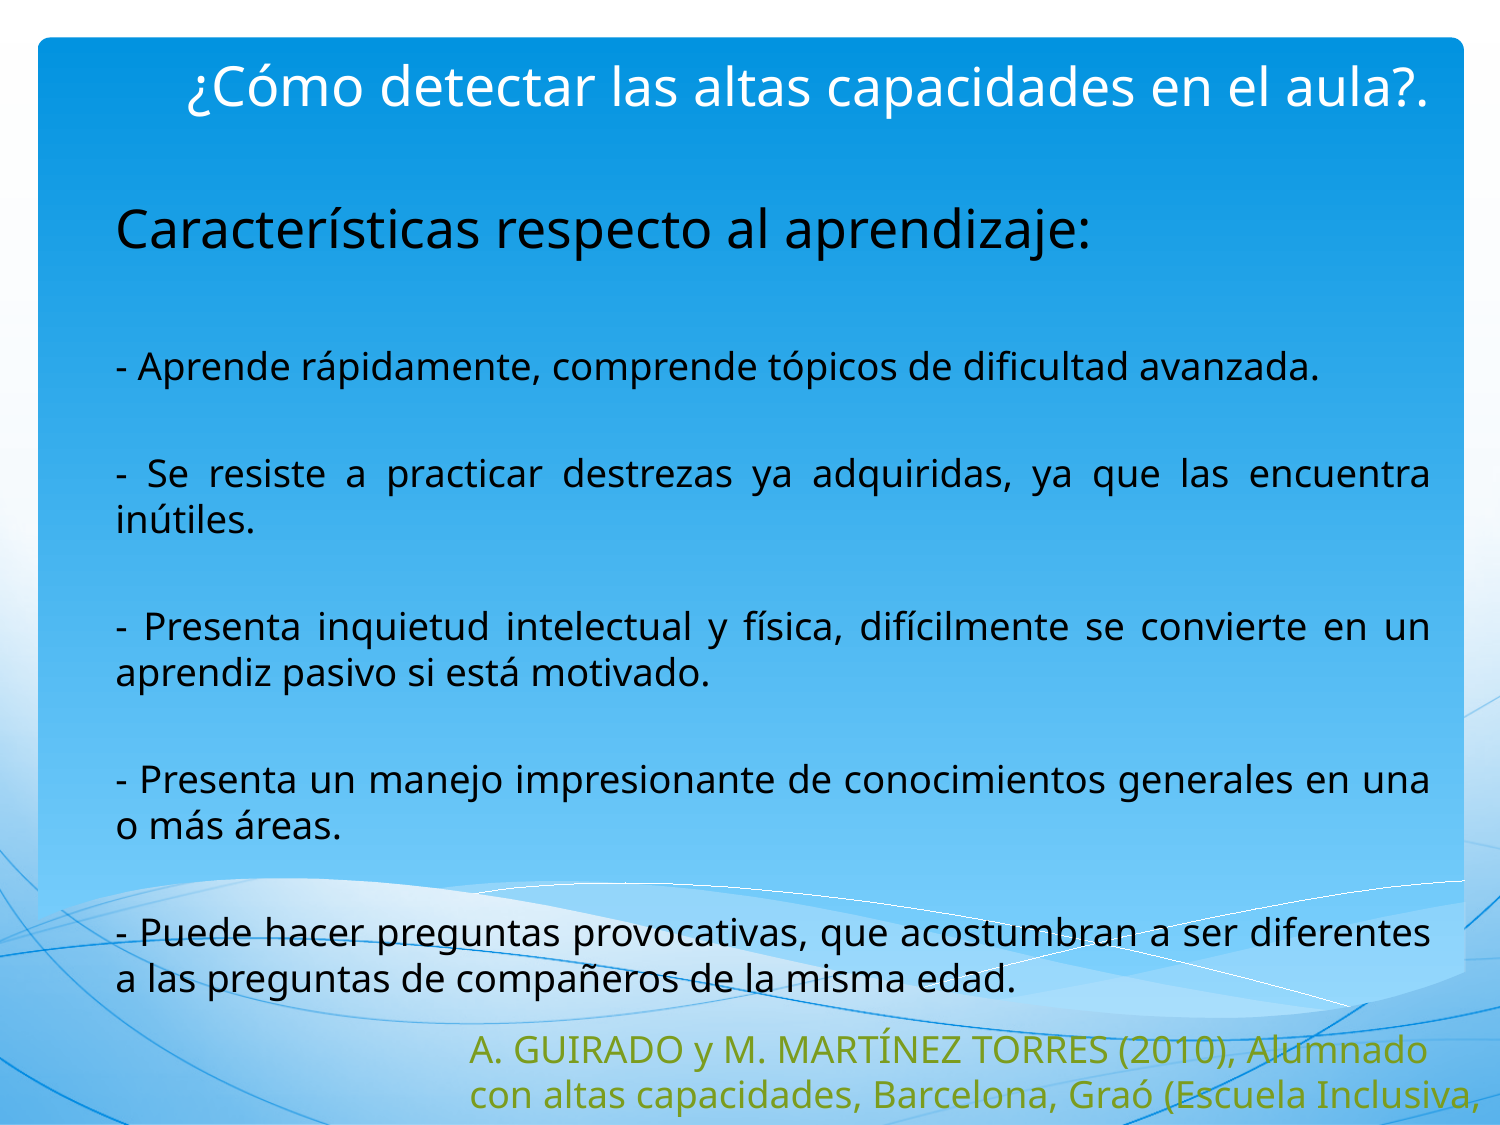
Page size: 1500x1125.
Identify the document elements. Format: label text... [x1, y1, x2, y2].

text_box A. GUIRADO y M. MARTÍNEZ TORRES (2010), Alumnado con altas capacidades, Barcelona, Graó (Escuela Inclusiva, 2). [454, 1018, 1500, 1125]
title ¿Cómo detectar las altas capacidades en el aula?. [171, 42, 1447, 126]
subtitle Características respecto al aprendizaje: - Aprende rápidamente, comprende tópicos de dificultad avanzada. - Se resiste a practicar destrezas ya adquiridas, ya que las encuentra inútiles. - Presenta inquietud intelectual y física, difícilmente se convierte en un aprendiz pasivo si está motivado. - Presenta un manejo impresionante de conocimientos generales en una o más áreas. - Puede hacer preguntas provocativas, que acostumbran a ser diferentes a las preguntas de compañeros de la misma edad. [100, 187, 1447, 1015]
